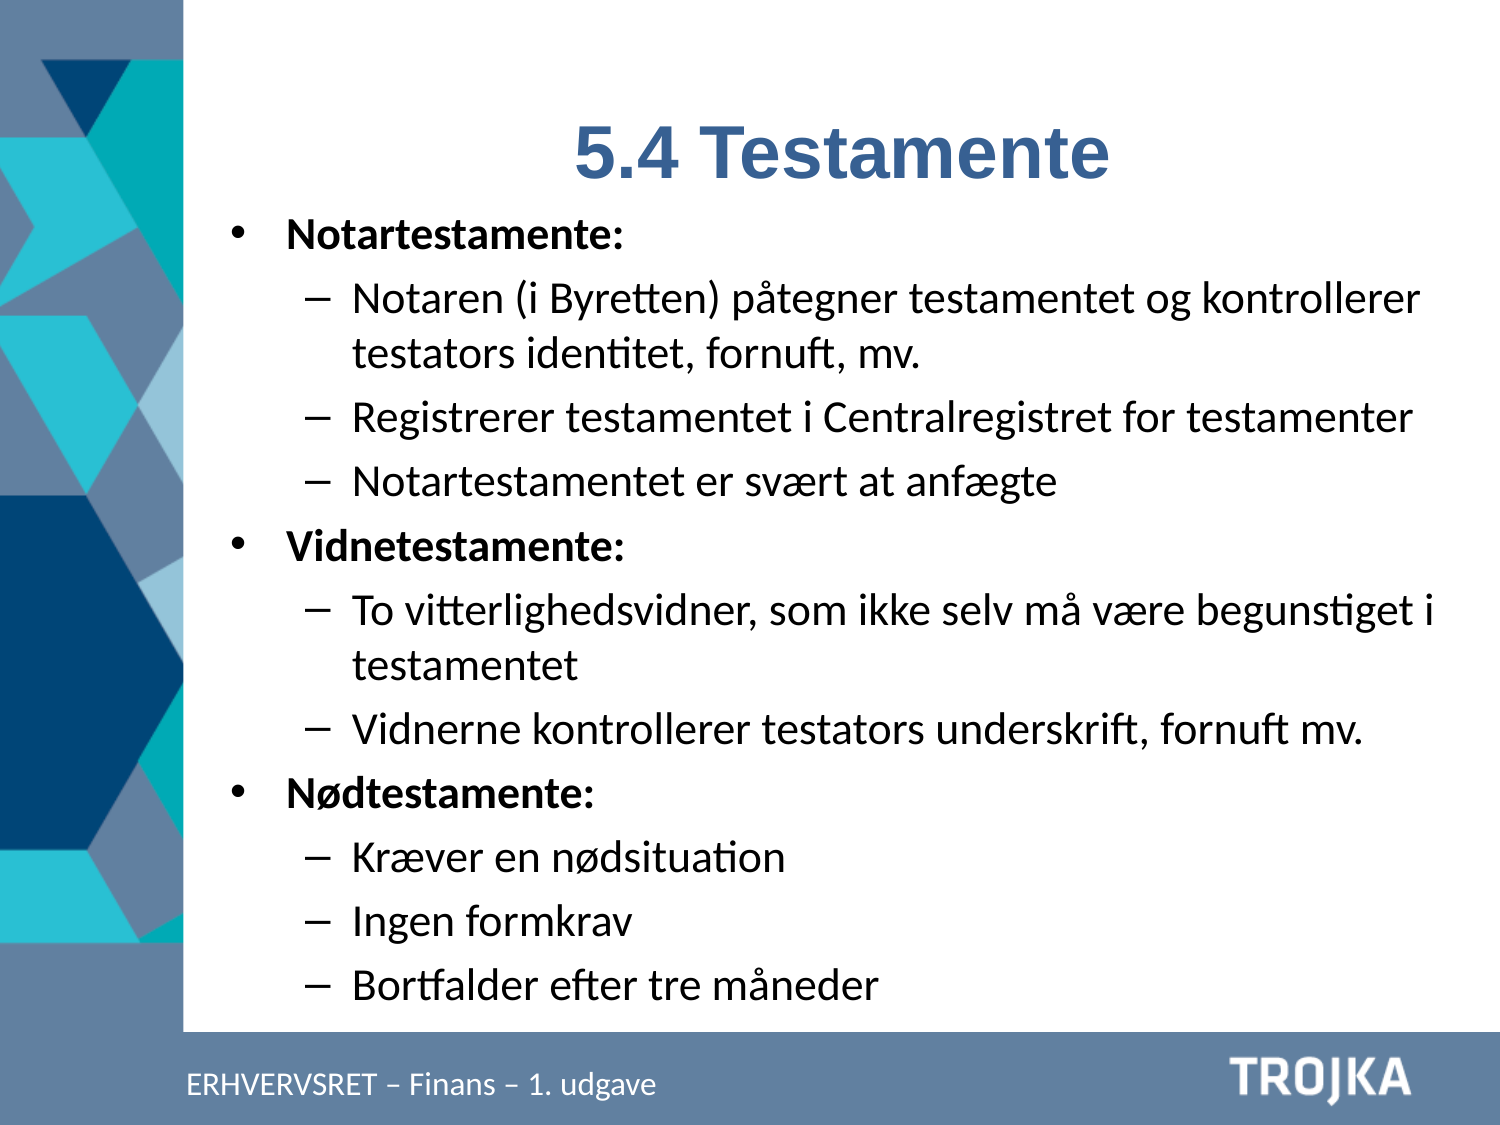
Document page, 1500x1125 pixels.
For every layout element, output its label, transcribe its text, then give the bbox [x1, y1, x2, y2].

text_box 5.4 Testamente [167, 54, 1500, 243]
text_box Notartestamente: Notaren (i Byretten) påtegner testamentet og kontrollerer testators identitet, fornuft, mv. Registrerer testamentet i Centralregistret for testamenter Notartestamentet er svært at anfægte Vidnetestamente: To vitterlighedsvidner, som ikke selv må være begunstiget i testamentet Vidnerne kontrollerer testators underskrift, fornuft mv. Nødtestamente: Kræver en nødsituation Ingen formkrav Bortfalder efter tre måneder [215, 196, 1500, 939]
picture [0, 0, 1500, 1125]
